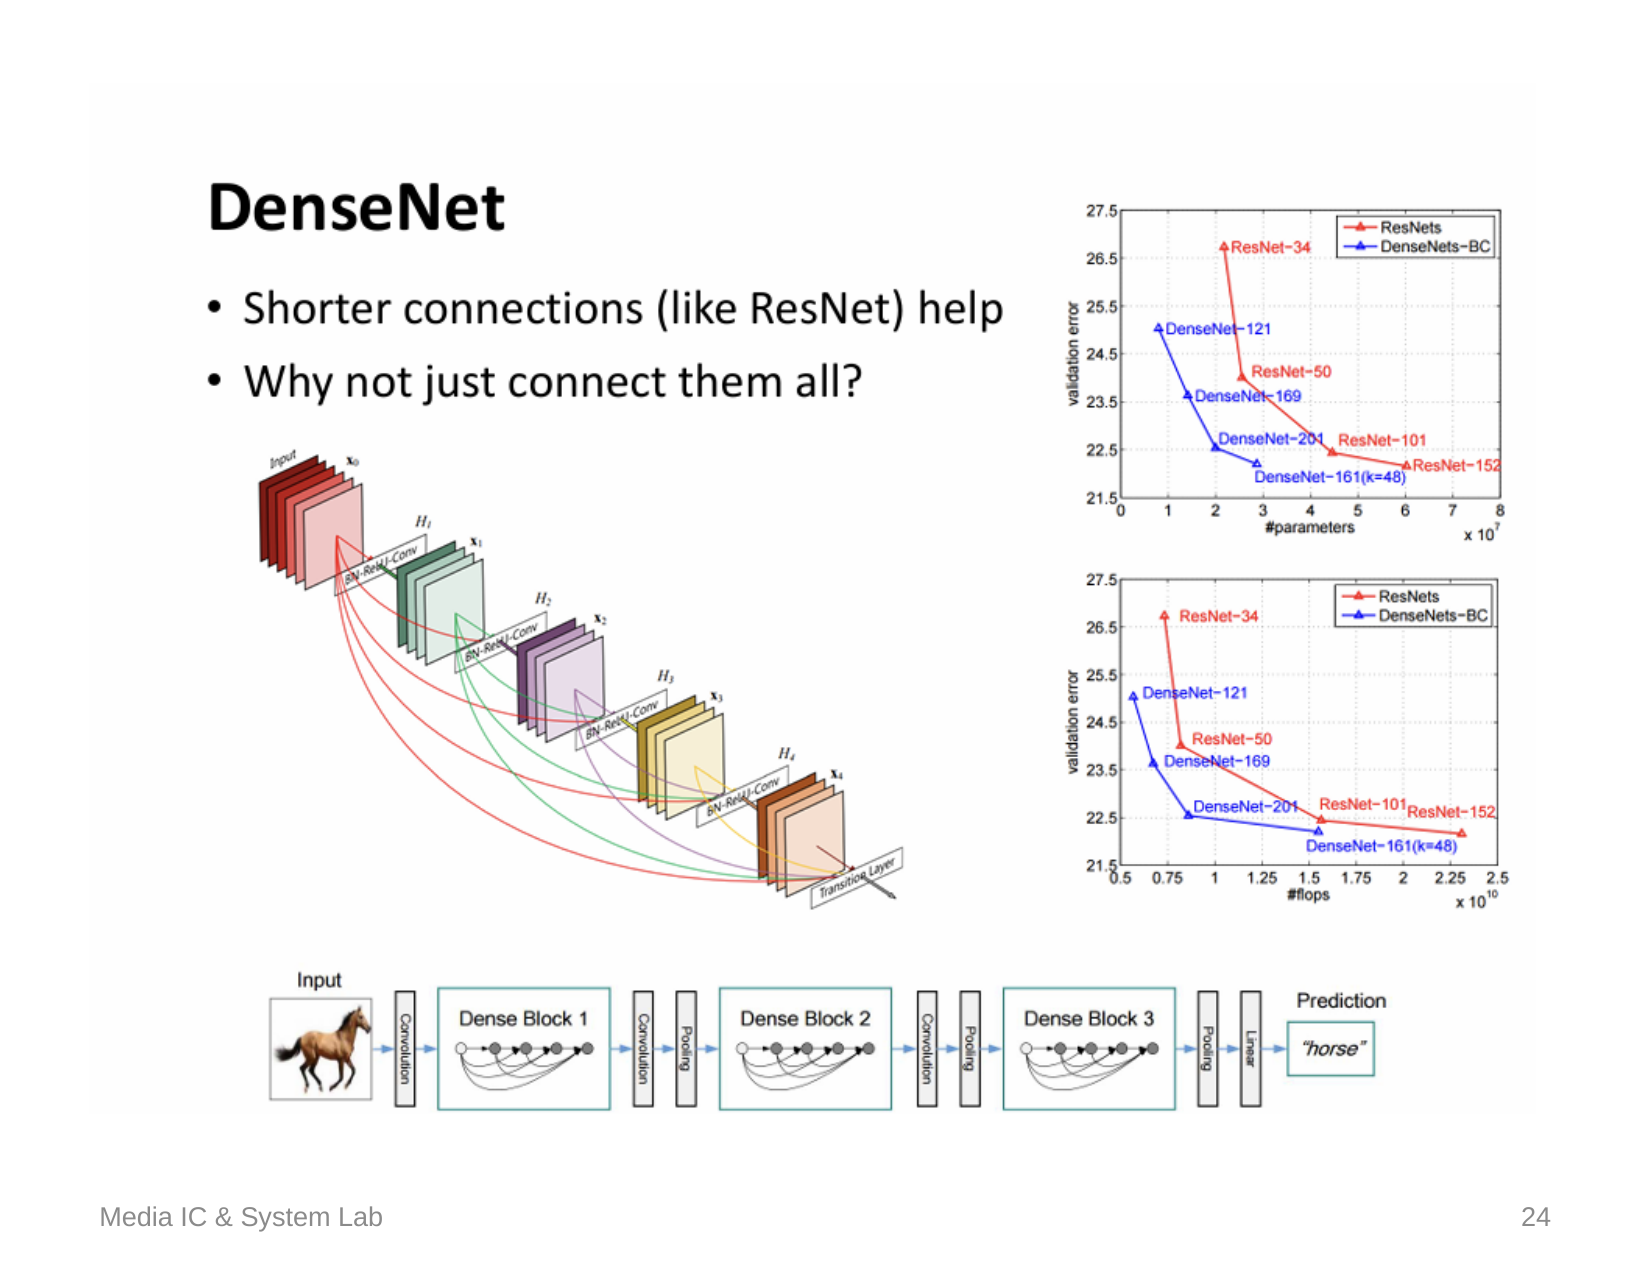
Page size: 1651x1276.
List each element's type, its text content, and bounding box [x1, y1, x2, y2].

slide_number 24 [1182, 1182, 1568, 1250]
slide_number Media IC & System Lab [82, 1182, 468, 1250]
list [82, 82, 1536, 1114]
